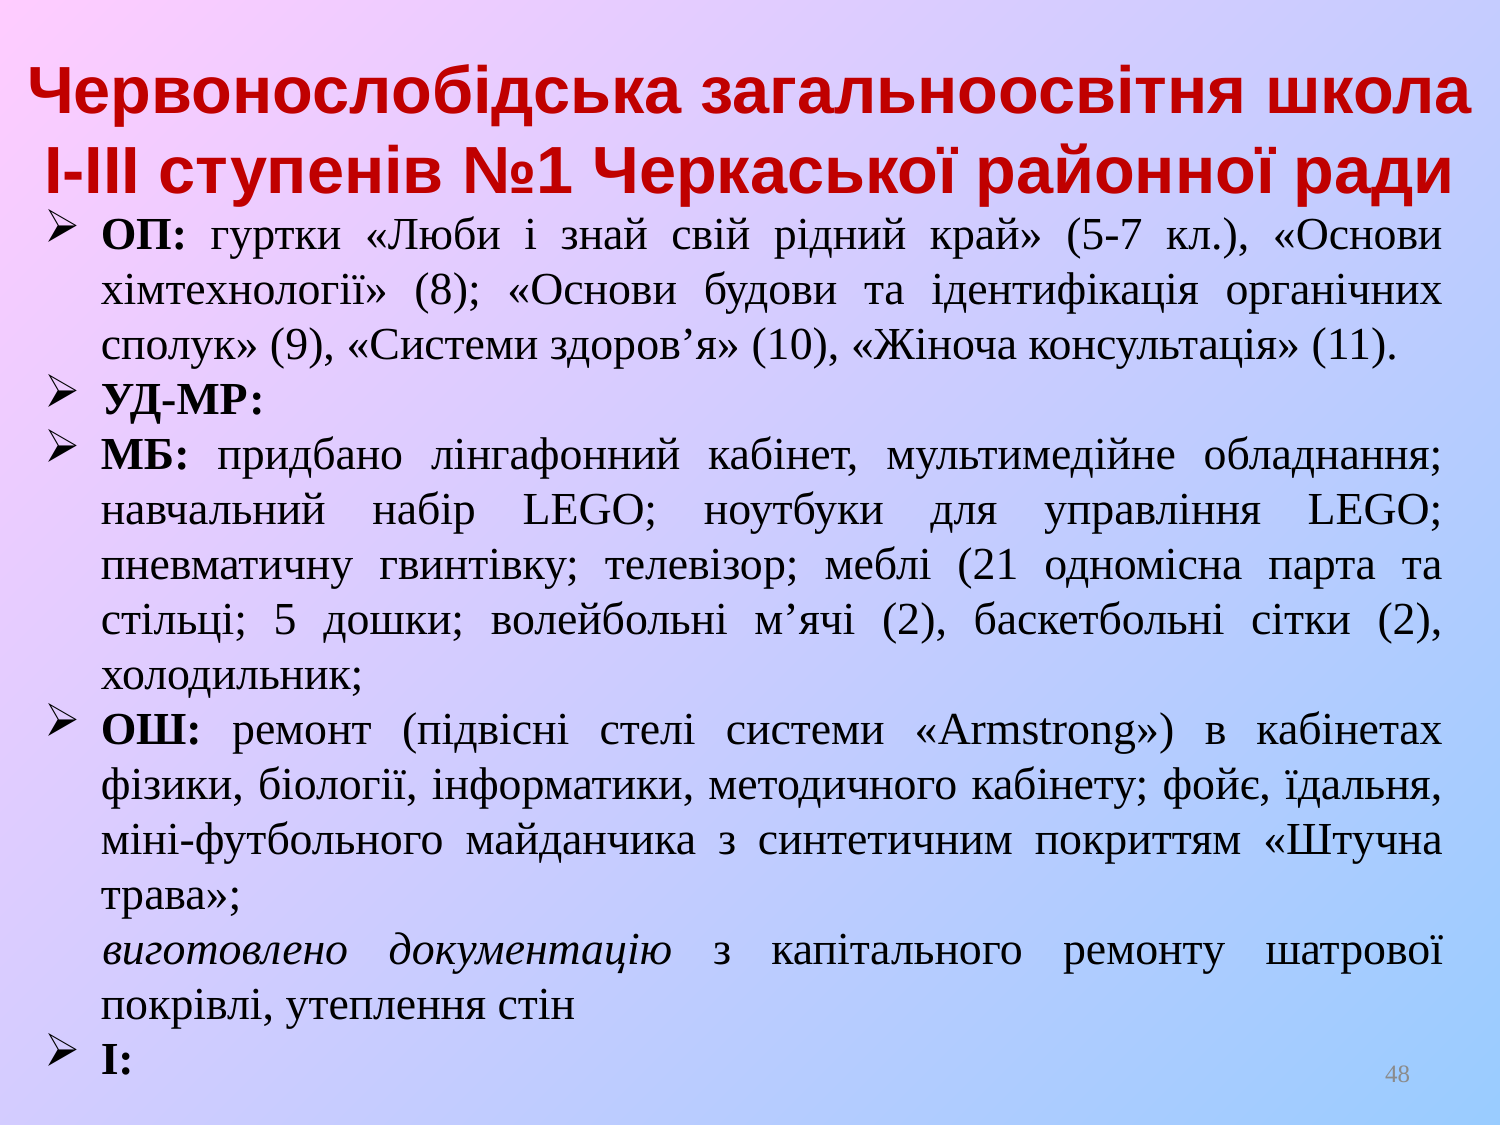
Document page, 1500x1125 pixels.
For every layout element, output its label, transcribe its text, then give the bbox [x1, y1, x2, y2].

slide_number 48 [1074, 1042, 1425, 1103]
title Червонослобідська загальноосвітня школа І-ІІІ ступенів №1 Черкаської районної ради [0, 45, 1500, 209]
list ОП: гуртки «Люби і знай свій рідний край» (5-7 кл.), «Основи хімтехнології» (8); «Основи будови та ідентифікація органічних сполук» (9), «Системи здоров’я» (10), «Жіноча консультація» (11). УД-МР: МБ: придбано лінгафонний кабінет, мультимедійне обладнання; навчальний набір LEGO; ноутбуки для управління LEGO; пневматичну гвинтівку; телевізор; меблі (21 одномісна парта та стільці; 5 дошки; волейбольні м’ячі (2), баскетбольні сітки (2), холодильник; ОШ: ремонт (підвісні стелі системи «Armstrong») в кабінетах фізики, біології, інформатики, методичного кабінету; фойє, їдальня, міні-футбольного майданчика з синтетичним покриттям «Штучна трава»; виготовлено документацію з капітального ремонту шатрової покрівлі, утеплення стін І: [29, 196, 1459, 1090]
